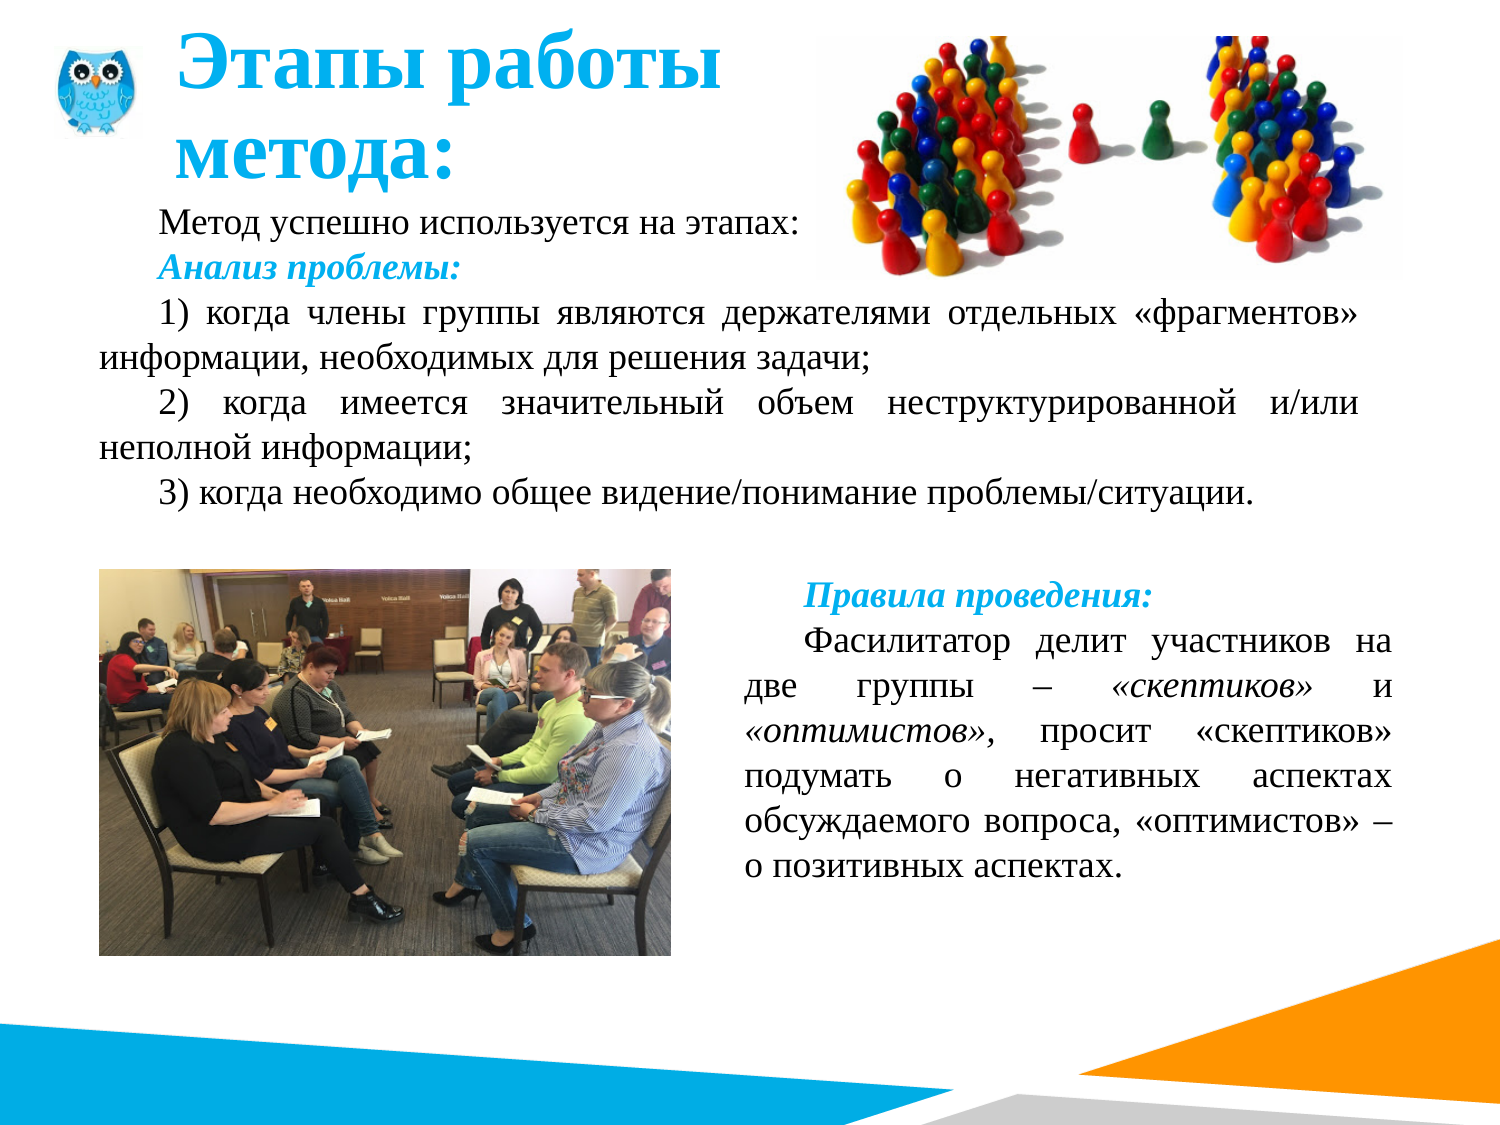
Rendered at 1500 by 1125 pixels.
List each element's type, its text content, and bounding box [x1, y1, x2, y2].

picture [0, 0, 1500, 1125]
title Этапы работы метода: [159, 0, 1446, 217]
text_box Правила проведения: Фасилитатор делит участников на две группы – «скептиков» и «оптимистов», просит «скептиков» подумать о негативных аспектах обсуждаемого вопроса, «оптимистов» – о позитивных аспектах. [729, 562, 1408, 940]
list Метод успешно используется на этапах: Анализ проблемы: 1) когда члены группы являются держателями отдельных «фрагментов» информации, необходимых для решения задачи; 2) когда имеется значительный объем неструктурированной и/или неполной информации; 3) когда необходимо общее видение/понимание проблемы/ситуации. [84, 189, 1376, 729]
